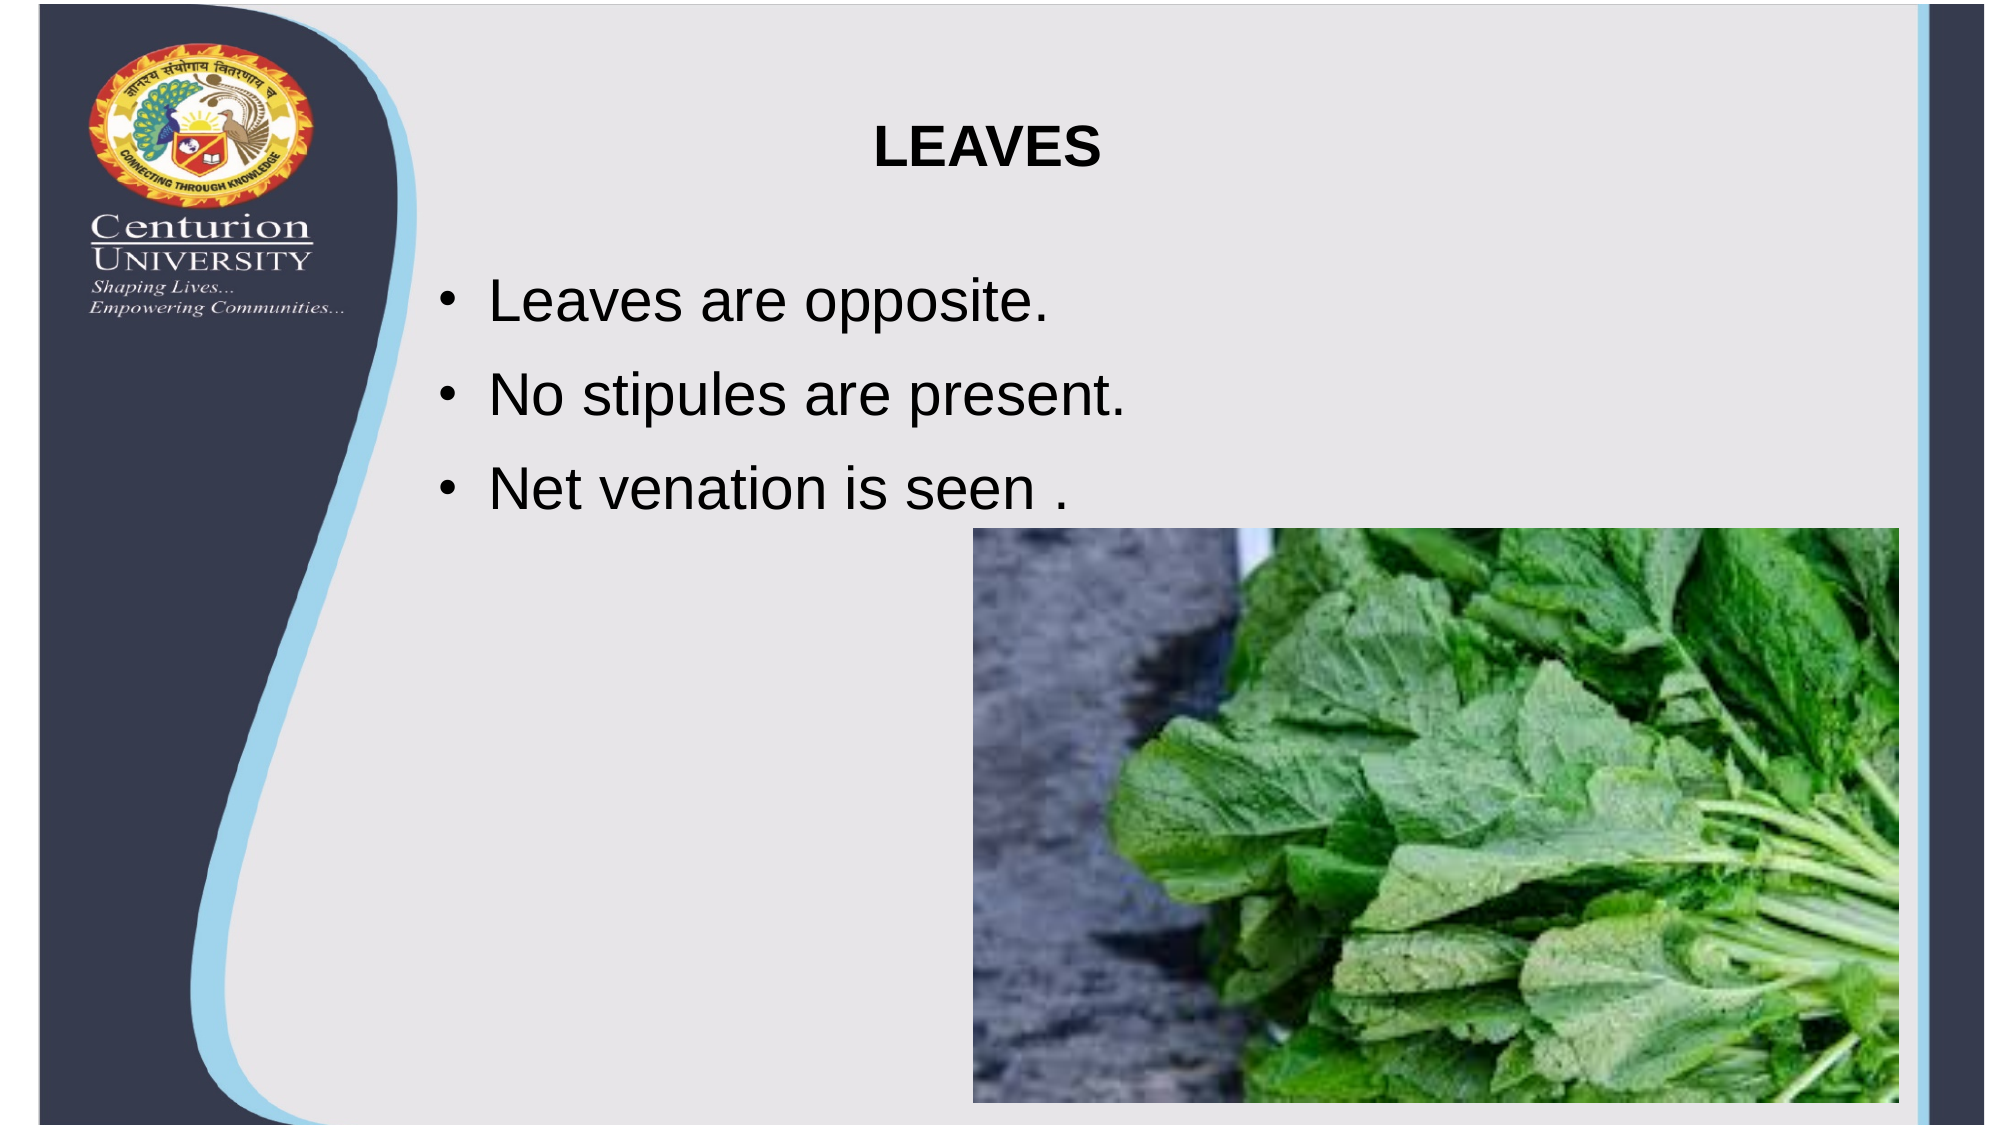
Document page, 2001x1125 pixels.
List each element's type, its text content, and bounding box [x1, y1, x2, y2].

list Leaves are opposite. No stipules are present. Net venation is seen . [437, 263, 1899, 915]
picture [38, 4, 1985, 1125]
title LEAVES [99, 44, 1899, 232]
